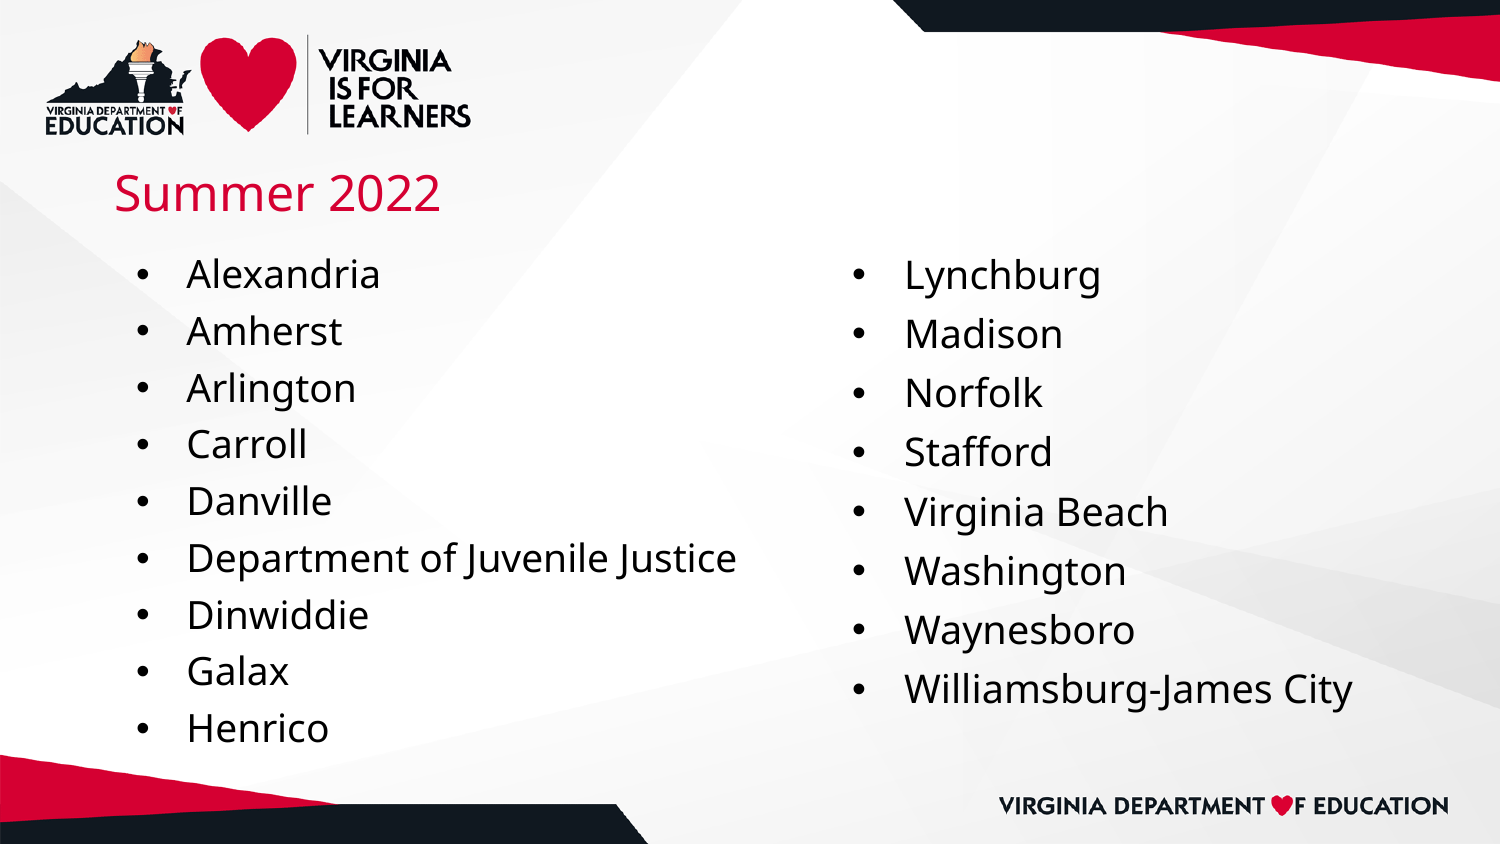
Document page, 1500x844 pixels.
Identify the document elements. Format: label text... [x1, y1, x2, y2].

title Summer 2022 [103, 140, 1397, 250]
picture [0, 0, 1500, 844]
list Alexandria Amherst Arlington Carroll Danville Department of Juvenile Justice Dinwiddie Galax Henrico [103, 249, 790, 760]
list Lynchburg Madison Norfolk Stafford Virginia Beach Washington Waynesboro Williamsburg-James City [818, 249, 1397, 760]
